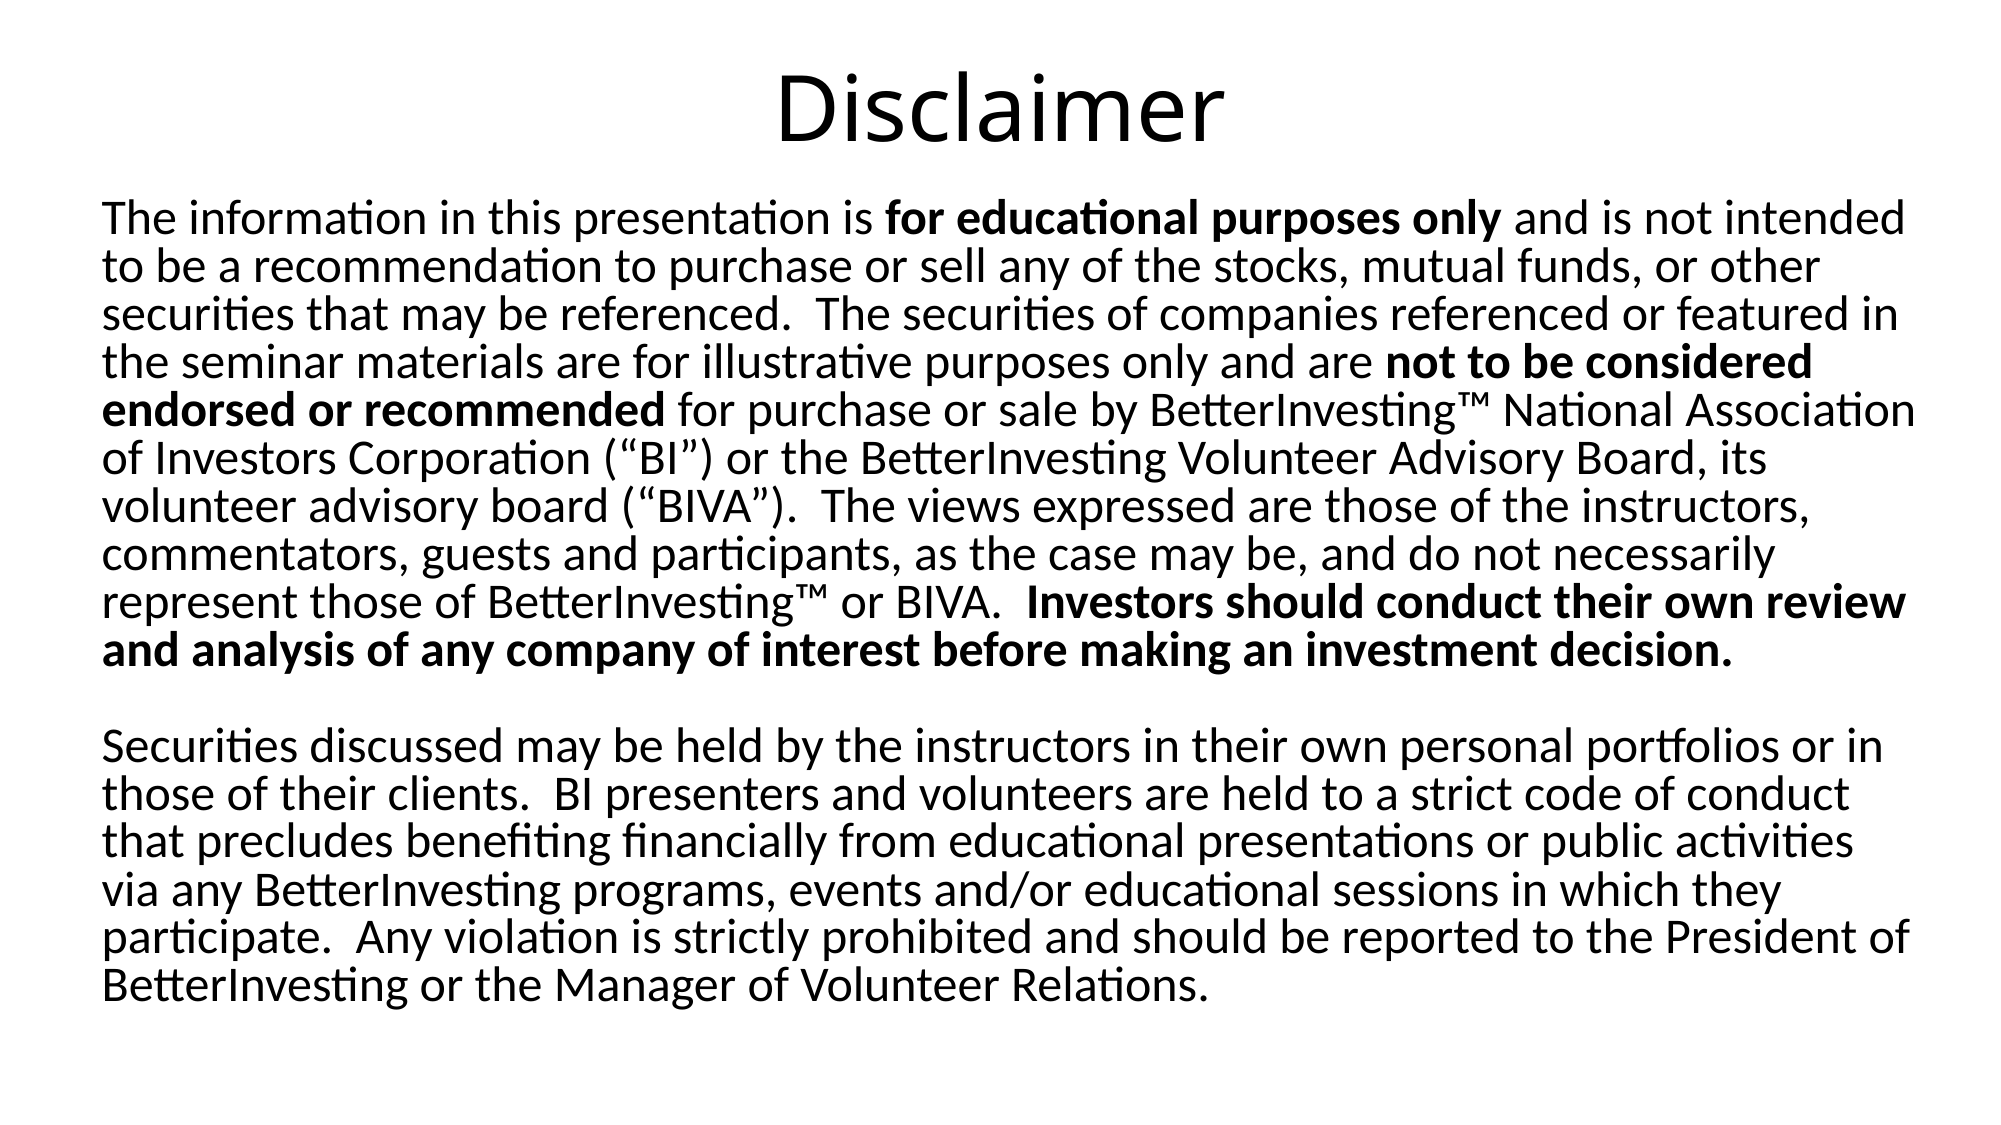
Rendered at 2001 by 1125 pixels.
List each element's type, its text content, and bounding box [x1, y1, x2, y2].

text_box The information in this presentation is for educational purposes only and is not intended to be a recommendation to purchase or sell any of the stocks, mutual funds, or other securities that may be referenced. The securities of companies referenced or featured in the seminar materials are for illustrative purposes only and are not to be considered endorsed or recommended for purchase or sale by BetterInvesting™ National Association of Investors Corporation (“BI”) or the BetterInvesting Volunteer Advisory Board, its volunteer advisory board (“BIVA”). The views expressed are those of the instructors, commentators, guests and participants, as the case may be, and do not necessarily represent those of BetterInvesting™ or BIVA. Investors should conduct their own review and analysis of any company of interest before making an investment decision. Securities discussed may be held by the instructors in their own personal portfolios or in those of their clients. BI presenters and volunteers are held to a strict code of conduct that precludes benefiting financially from educational presentations or public activities via any BetterInvesting programs, events and/or educational sessions in which they participate. Any violation is strictly prohibited and should be reported to the President of BetterInvesting or the Manager of Volunteer Relations. [86, 188, 1938, 1064]
title Disclaimer [137, 2, 1863, 188]
